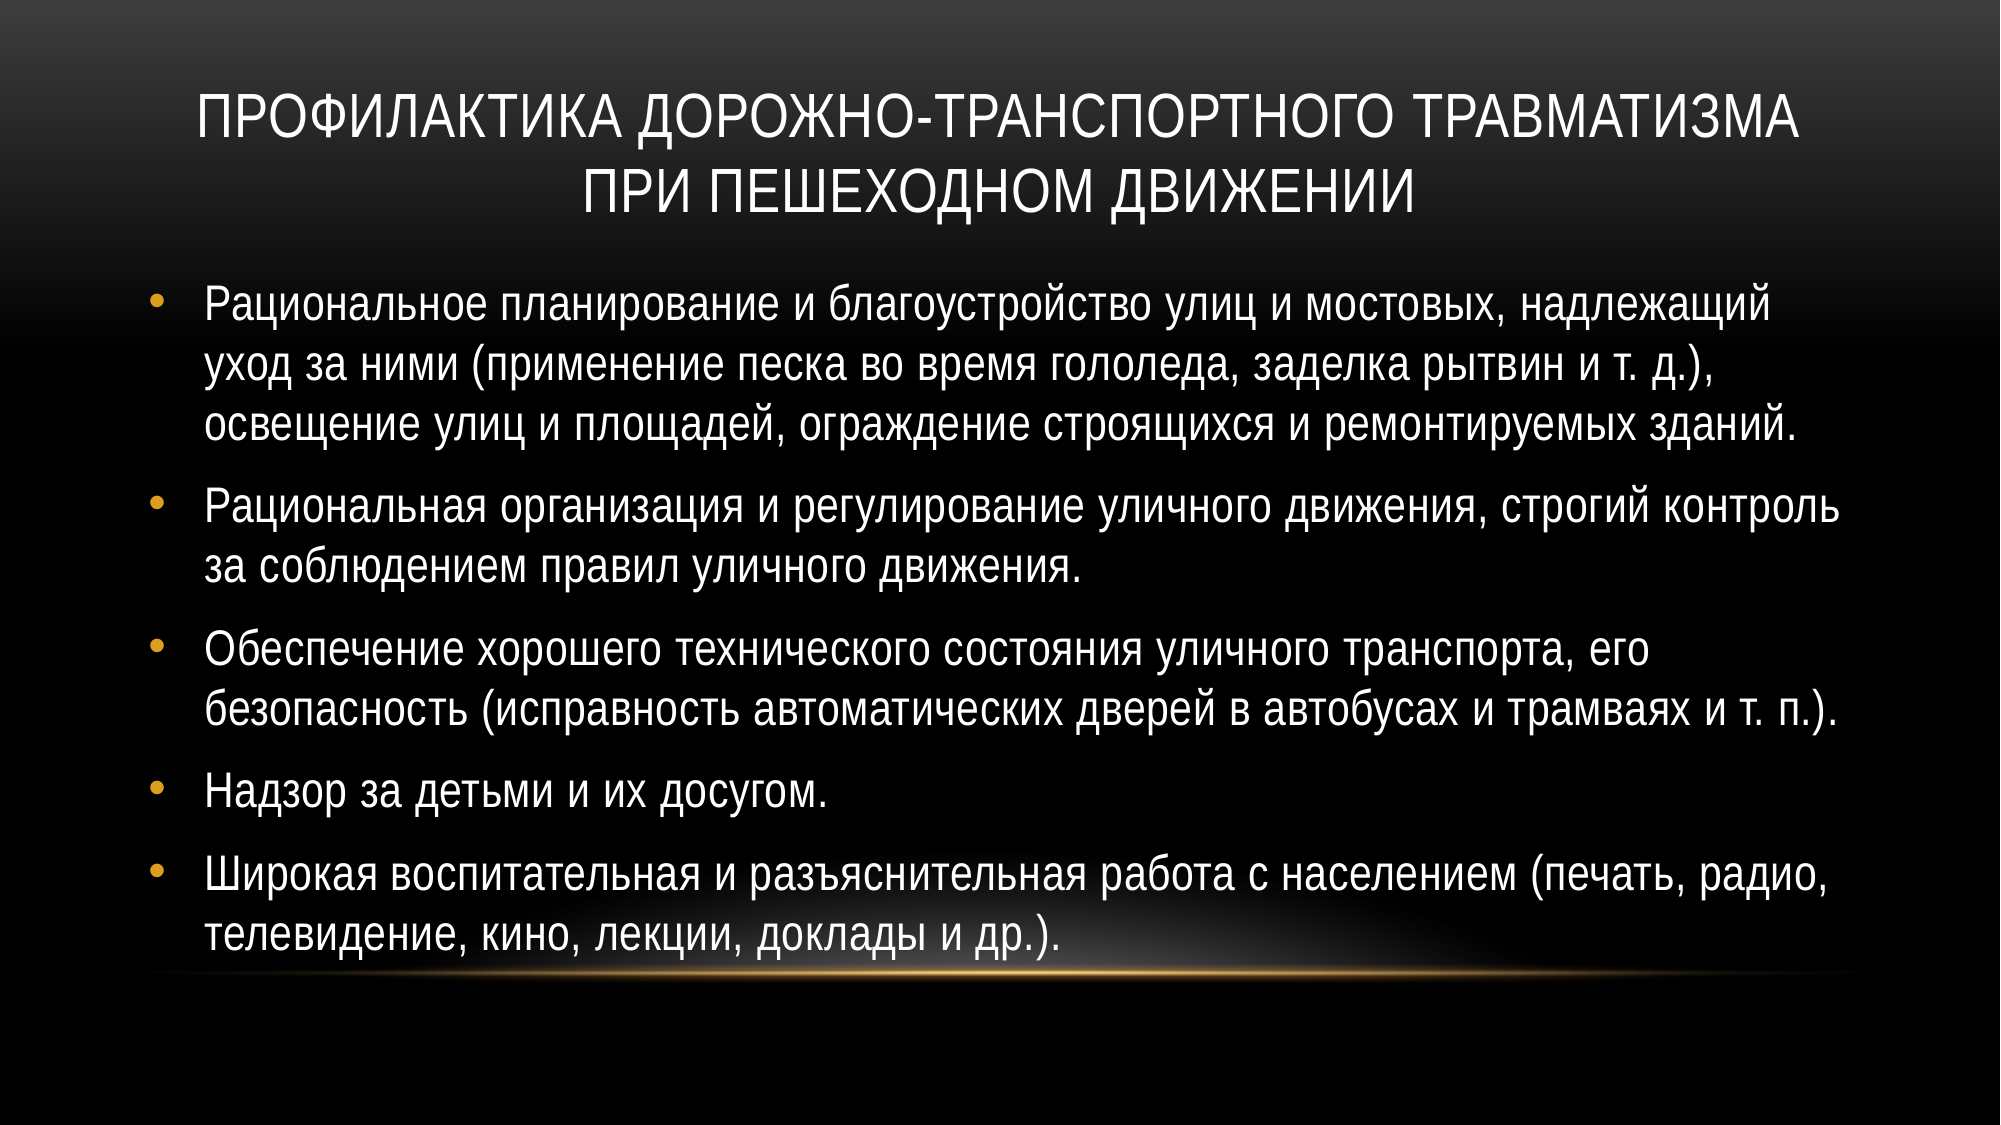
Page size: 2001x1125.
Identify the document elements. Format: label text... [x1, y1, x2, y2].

list Рациональное планирование и благоустройство улиц и мостовых, надлежащий уход за ними (применение песка во время гололеда, заделка рытвин и т. д.), освещение улиц и площадей, ограждение строящихся и ремонтируемых зданий. Рациональная организация и регулирование уличного движения, строгий контроль за соблюдением правил уличного движения. Обеспечение хорошего технического состояния уличного транспорта, его безопасность (исправность автоматических дверей в автобусах и трамваях и т. п.). Надзор за детьми и их досугом. Широкая воспитательная и разъяснительная работа с населением (печать, радио, телевидение, кино, лекции, доклады и др.). [133, 262, 1867, 1062]
title Профилактика дорожно-транспортного травматизма при пешеходном движении [133, 45, 1867, 233]
picture [0, 0, 2000, 1125]
